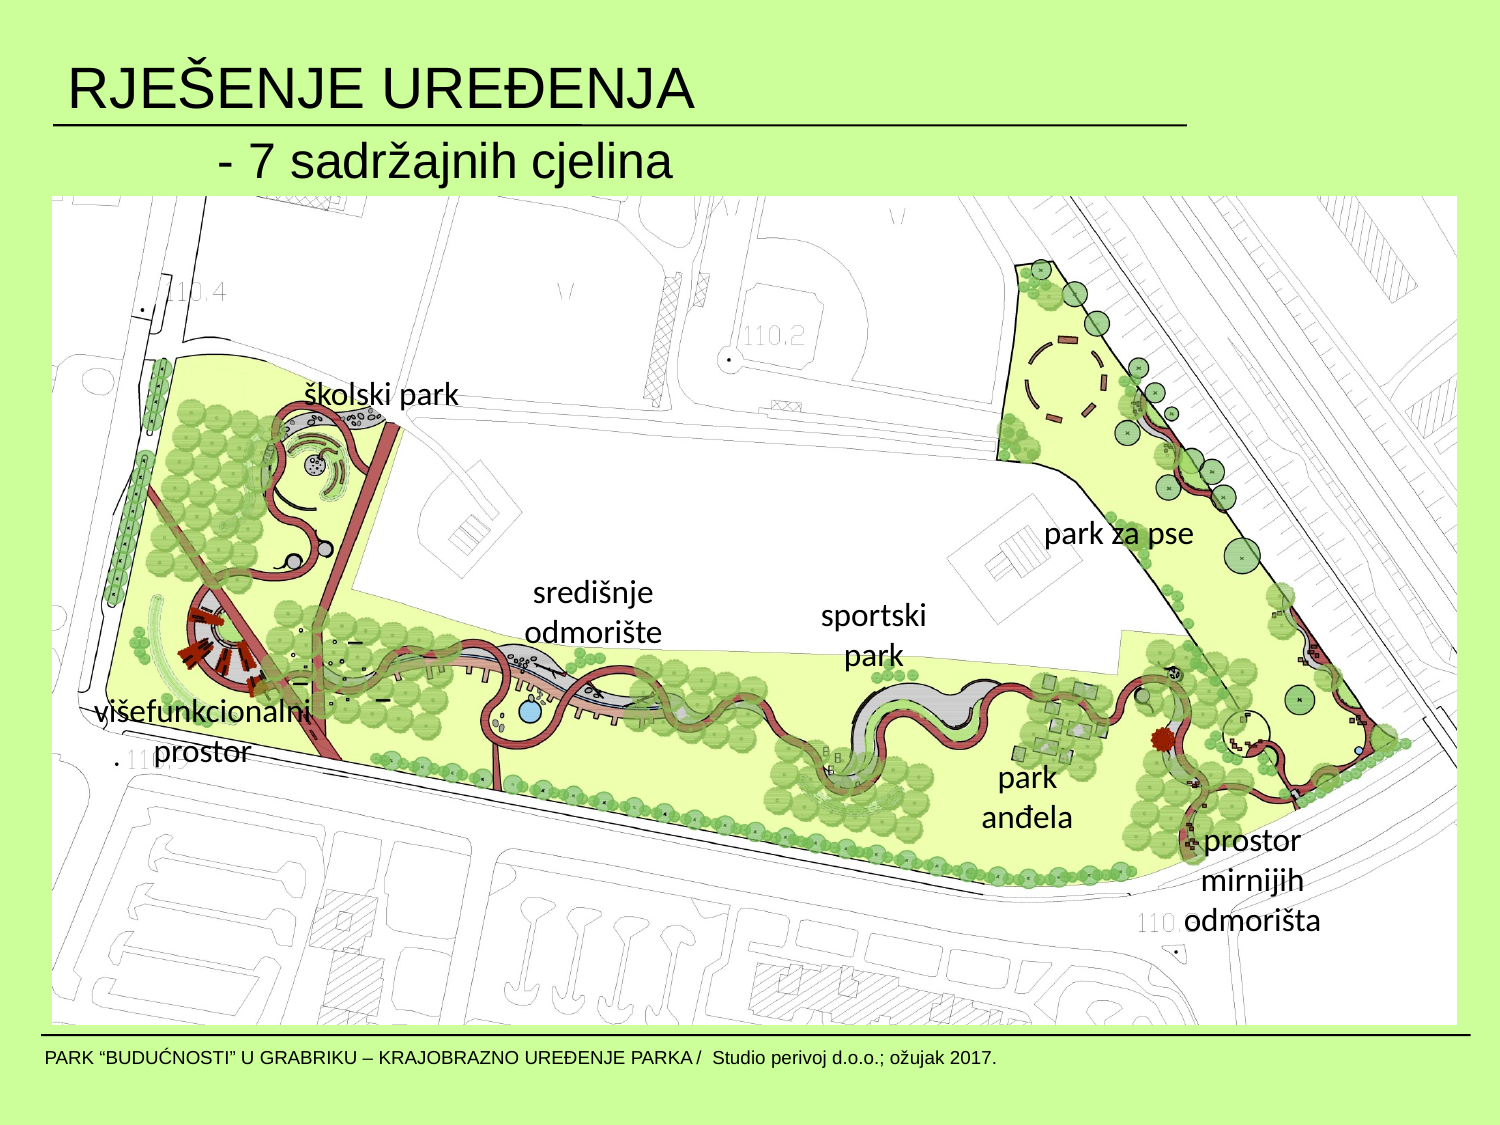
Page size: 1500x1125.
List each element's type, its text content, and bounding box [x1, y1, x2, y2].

picture [52, 195, 1458, 1025]
text_box PARK “BUDUĆNOSTI” U GRABRIKU – KRAJOBRAZNO UREĐENJE PARKA / Studio perivoj d.o.o.; ožujak 2017. [29, 1037, 1500, 1125]
text_box RJEŠENJE UREĐENJA - 7 sadržajnih cjelina [52, 42, 1435, 195]
